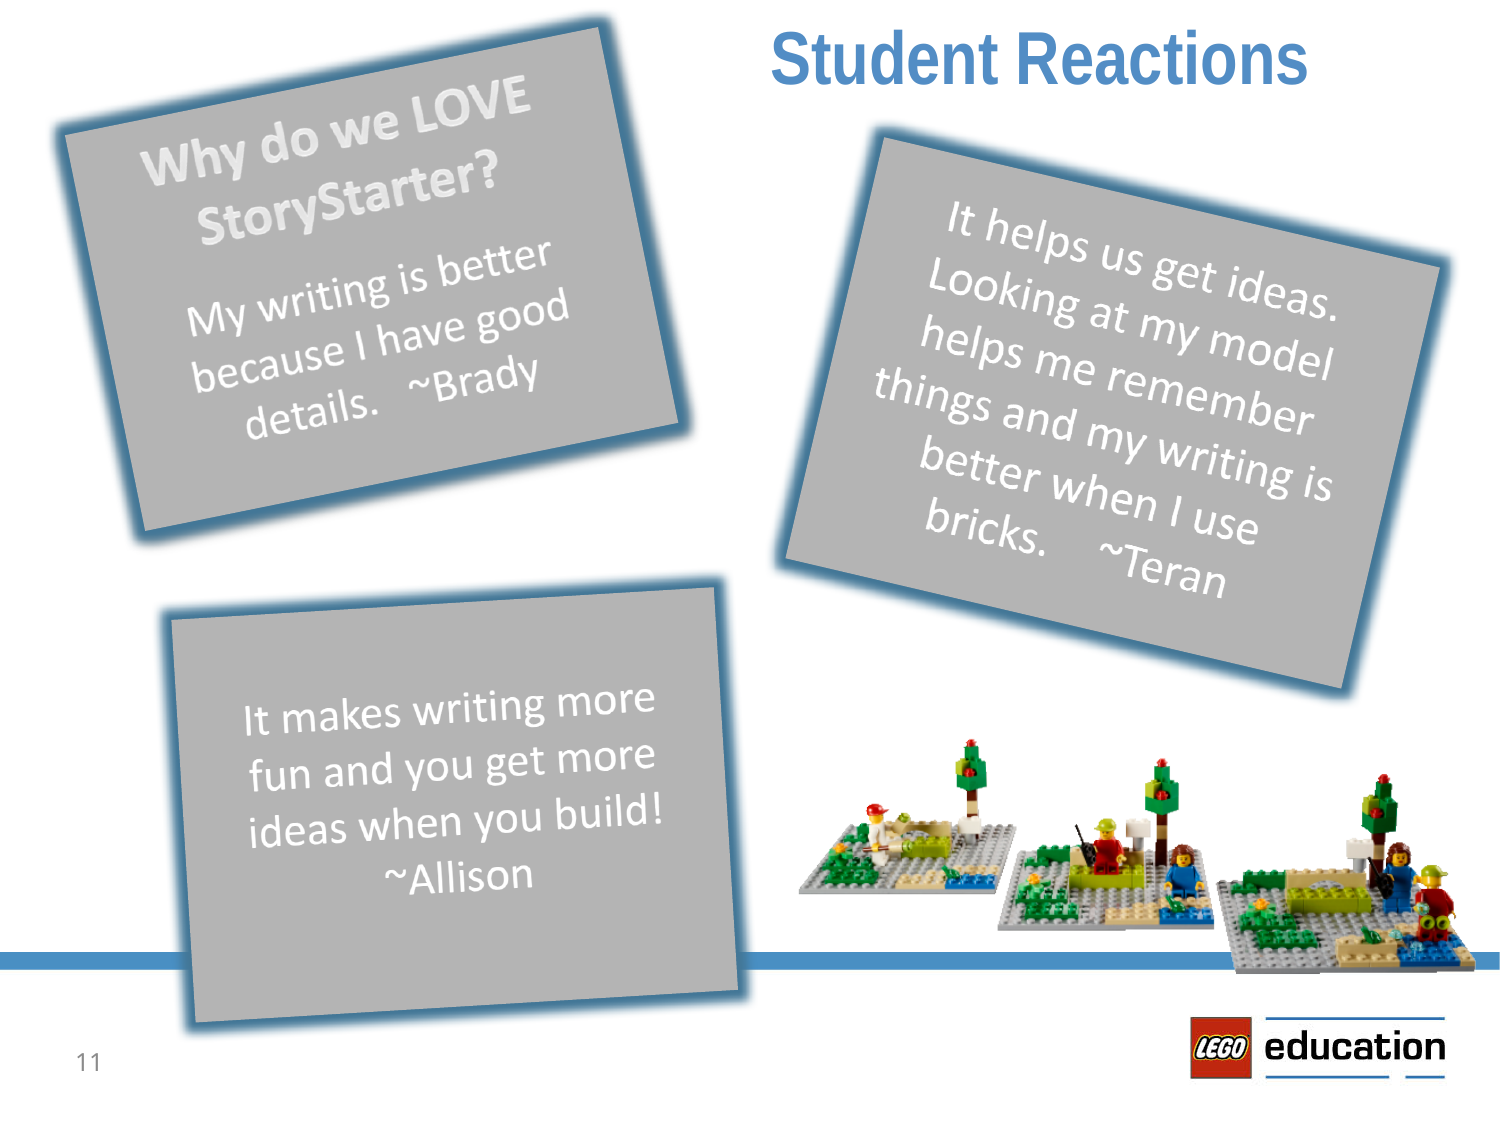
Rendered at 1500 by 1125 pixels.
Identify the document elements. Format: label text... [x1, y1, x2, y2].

picture [0, 196, 1500, 1113]
title Student Reactions [608, 27, 1311, 202]
picture [99, 76, 644, 482]
